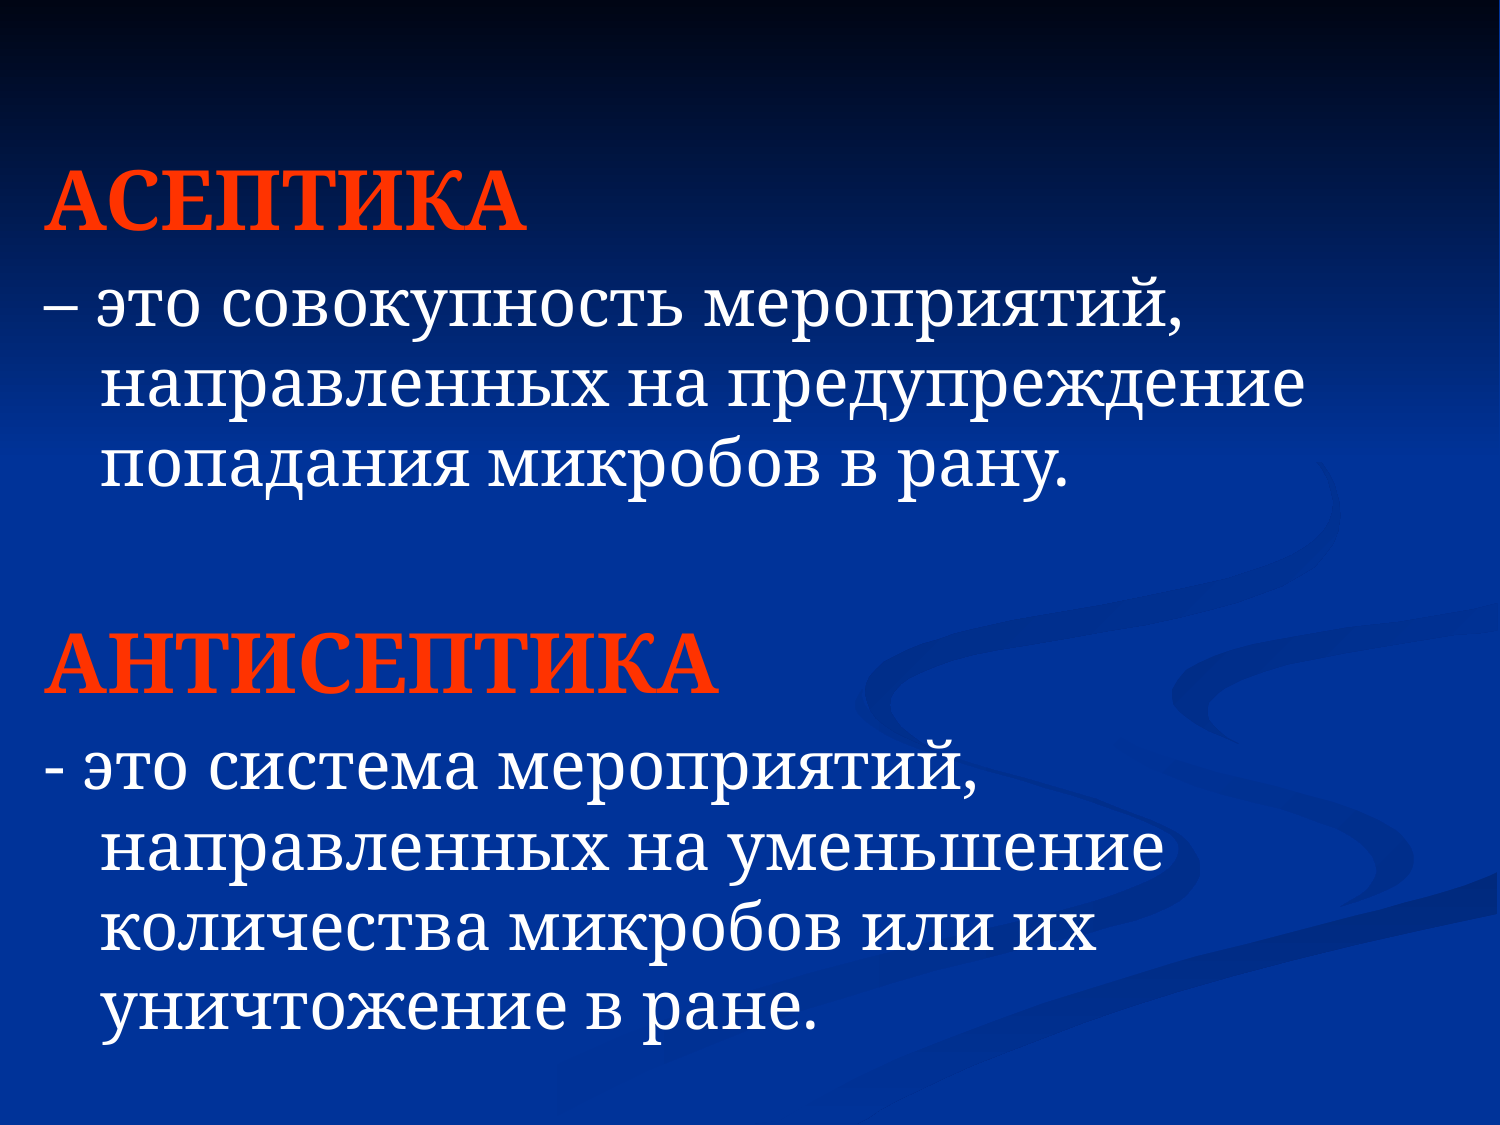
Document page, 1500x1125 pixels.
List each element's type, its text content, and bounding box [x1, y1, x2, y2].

list АСЕПТИКА – это совокупность мероприятий, направленных на предупреждение попадания микробов в рану. АНТИСЕПТИКА - это система мероприятий, направленных на уменьшение количества микробов или их уничтожение в ране. [29, 42, 1471, 1006]
